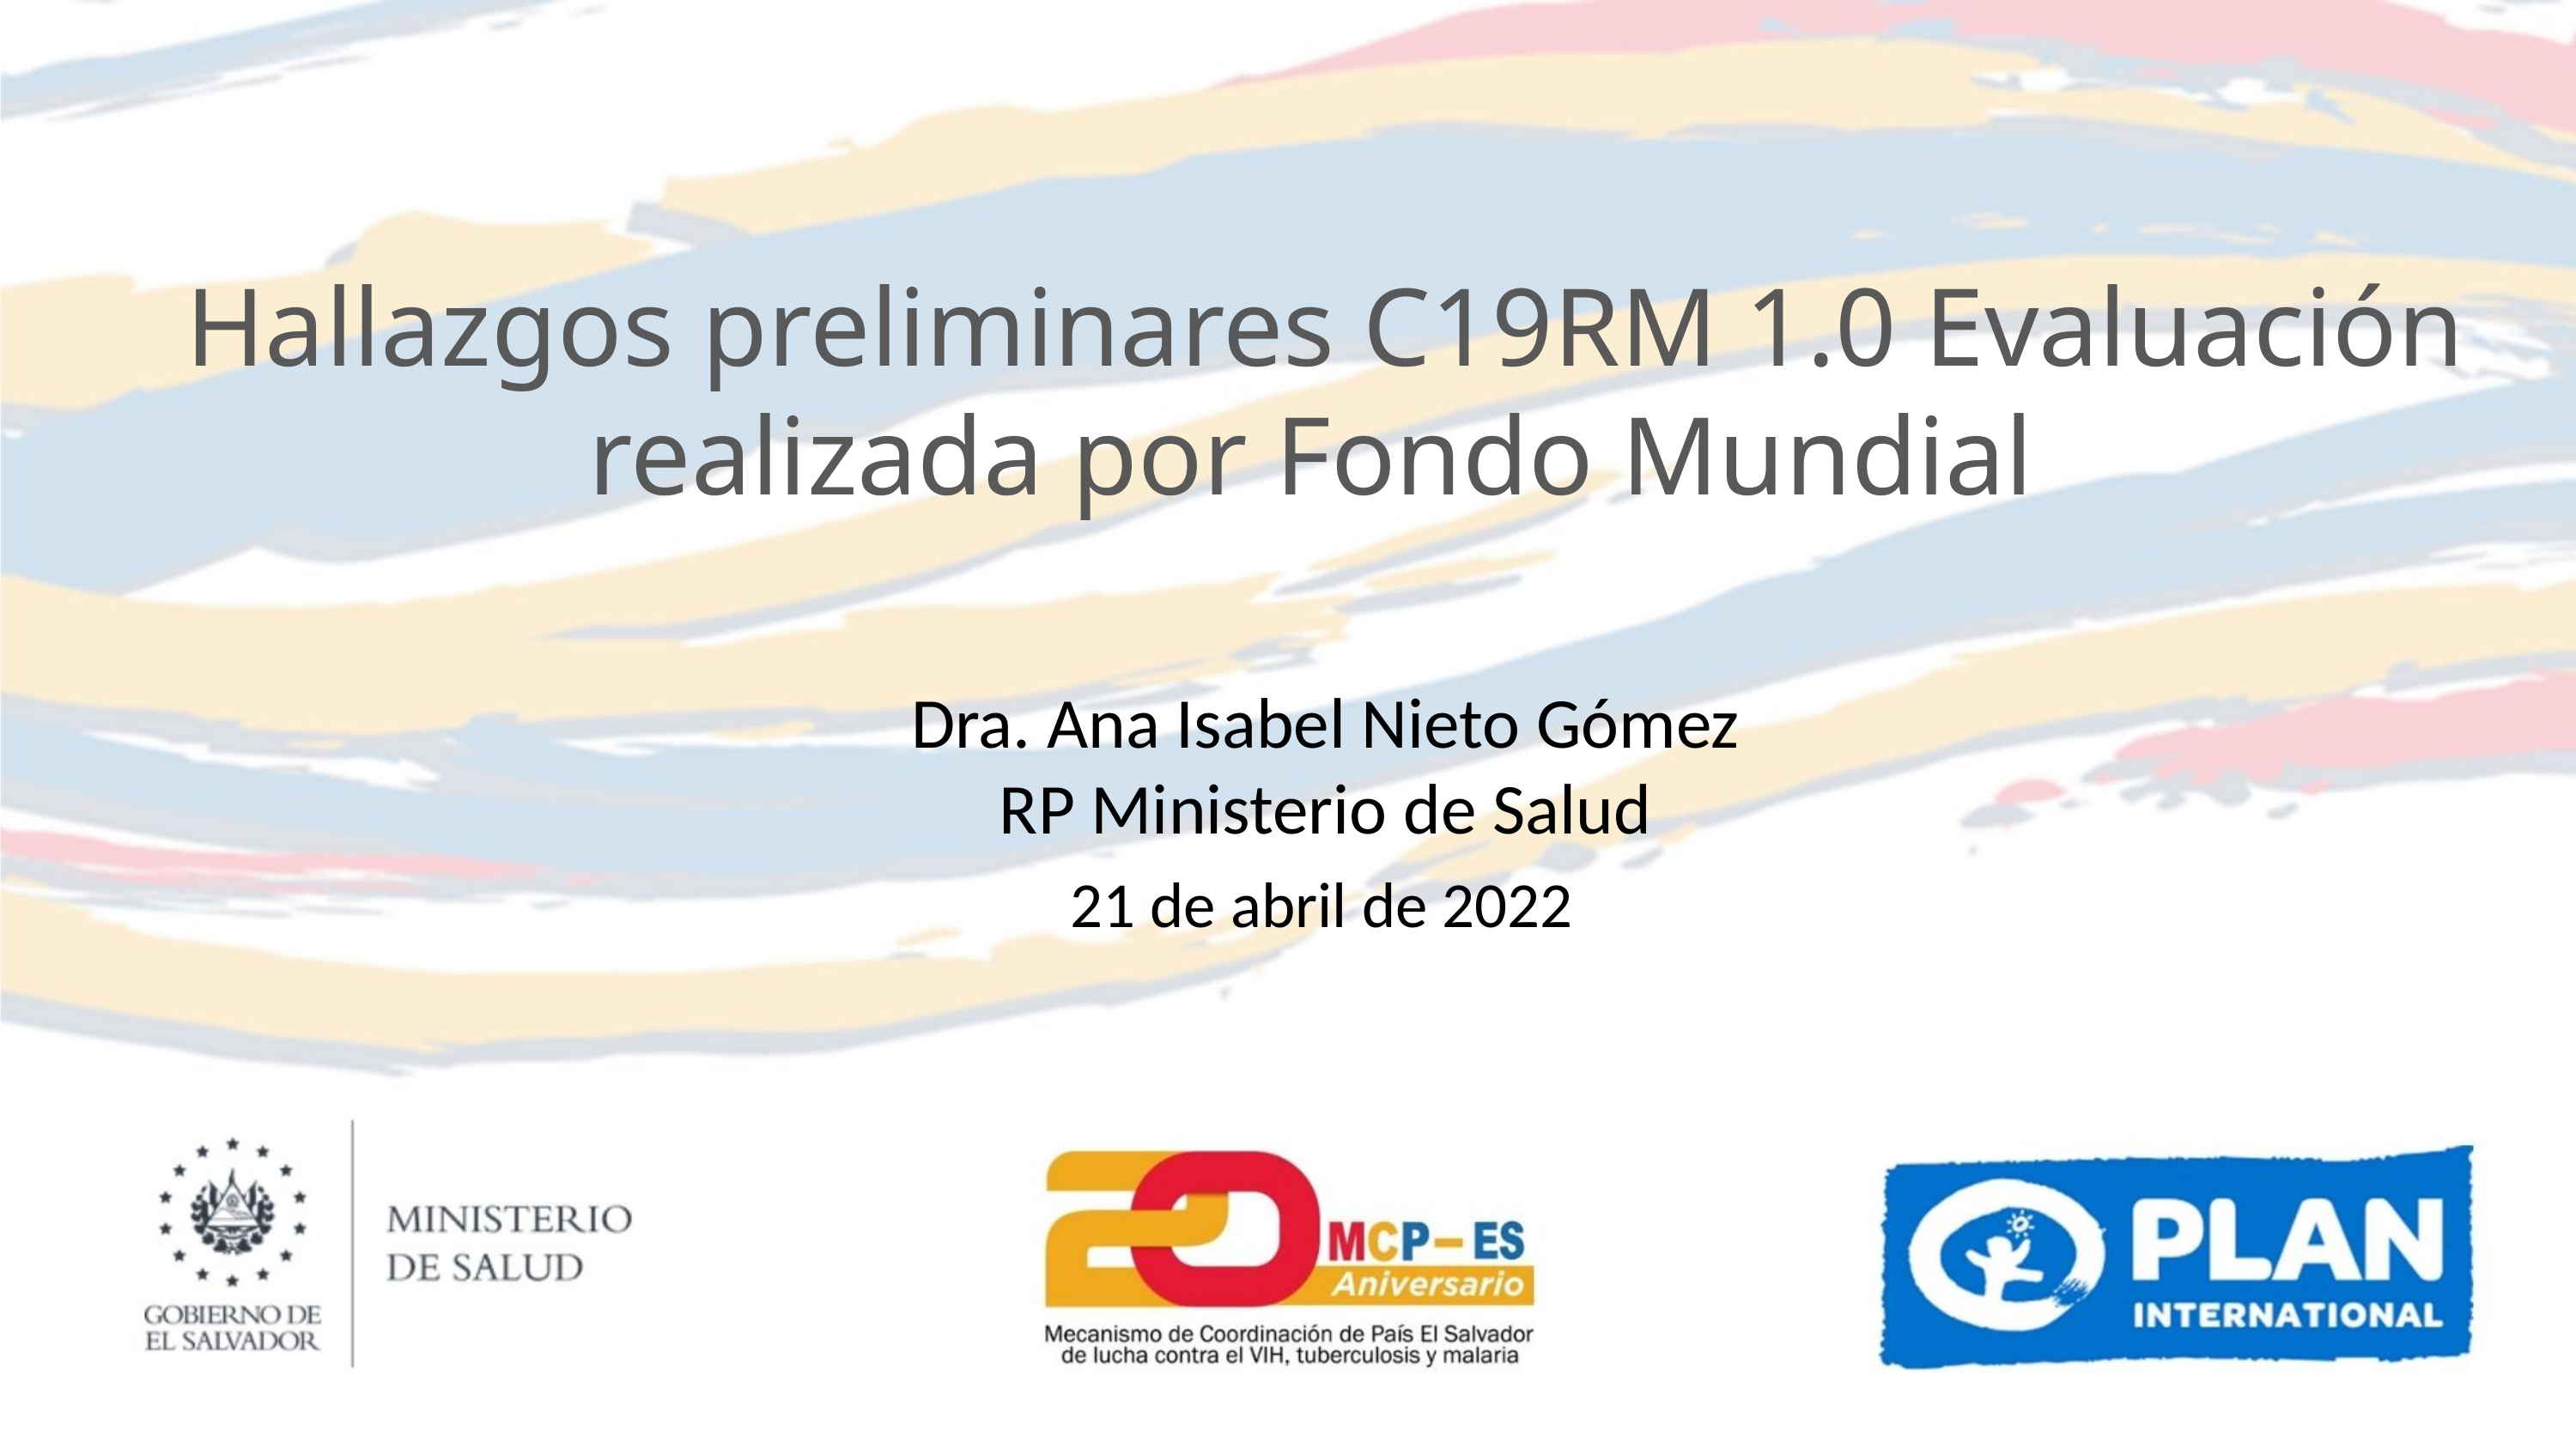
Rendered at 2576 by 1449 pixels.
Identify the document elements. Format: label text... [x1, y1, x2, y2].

text_box 21 de abril de 2022 [1057, 856, 1594, 947]
picture [0, 0, 2576, 1449]
text_box Hallazgos preliminares C19RM 1.0 Evaluación realizada por Fondo Mundial [128, 252, 2523, 523]
text_box Dra. Ana Isabel Nieto Gómez RP Ministerio de Salud [898, 670, 1753, 855]
